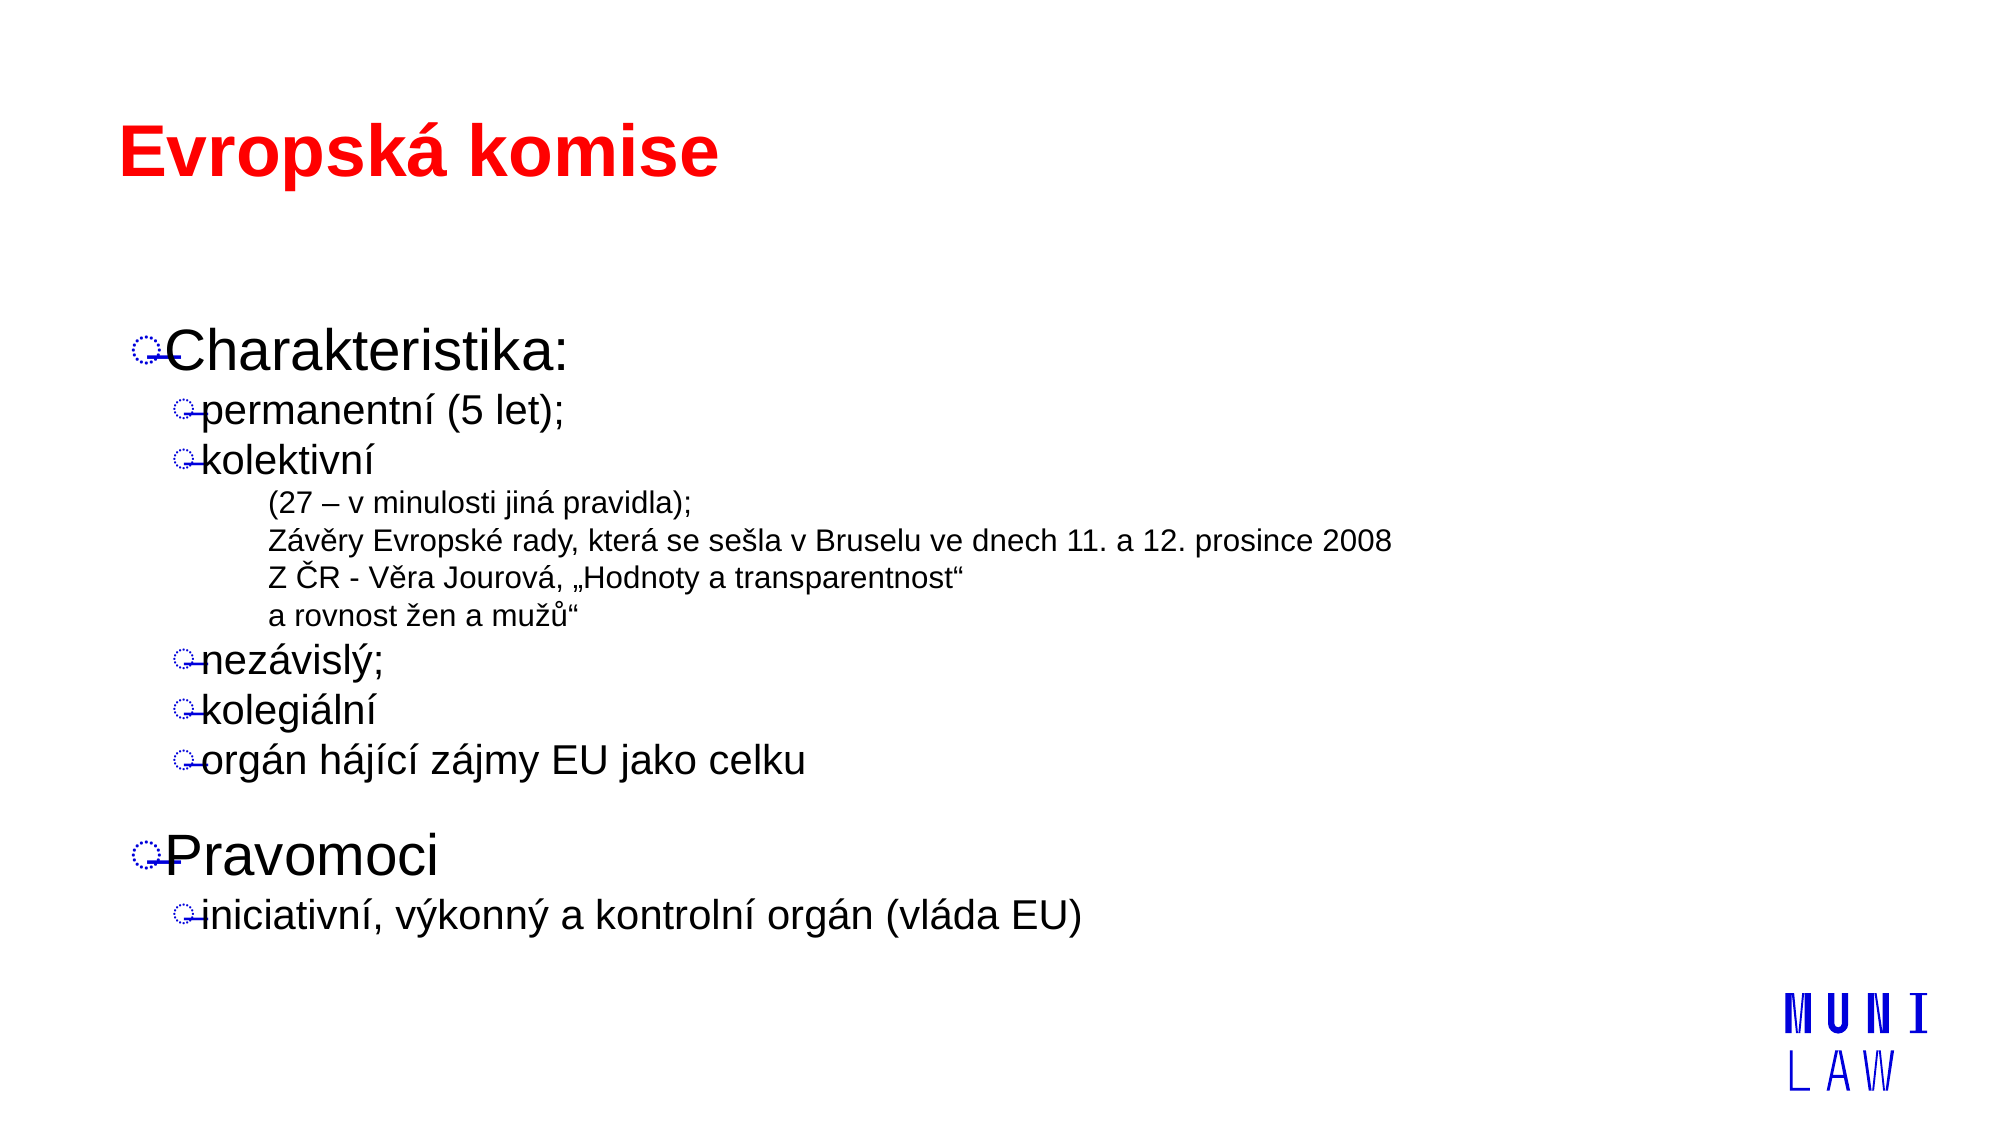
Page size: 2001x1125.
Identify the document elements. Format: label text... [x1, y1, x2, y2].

title Evropská komise [118, 118, 1883, 193]
list Charakteristika: permanentní (5 let); kolektivní (27 – v minulosti jiná pravidla); Závěry Evropské rady, která se sešla v Bruselu ve dnech 11. a 12. prosince 2008 Z ČR - Věra Jourová, „Hodnoty a transparentnost“ a rovnost žen a mužů“ nezávislý; kolegiální orgán hájící zájmy EU jako celku Pravomoci iniciativní, výkonný a kontrolní orgán (vláda EU) [118, 277, 1883, 957]
